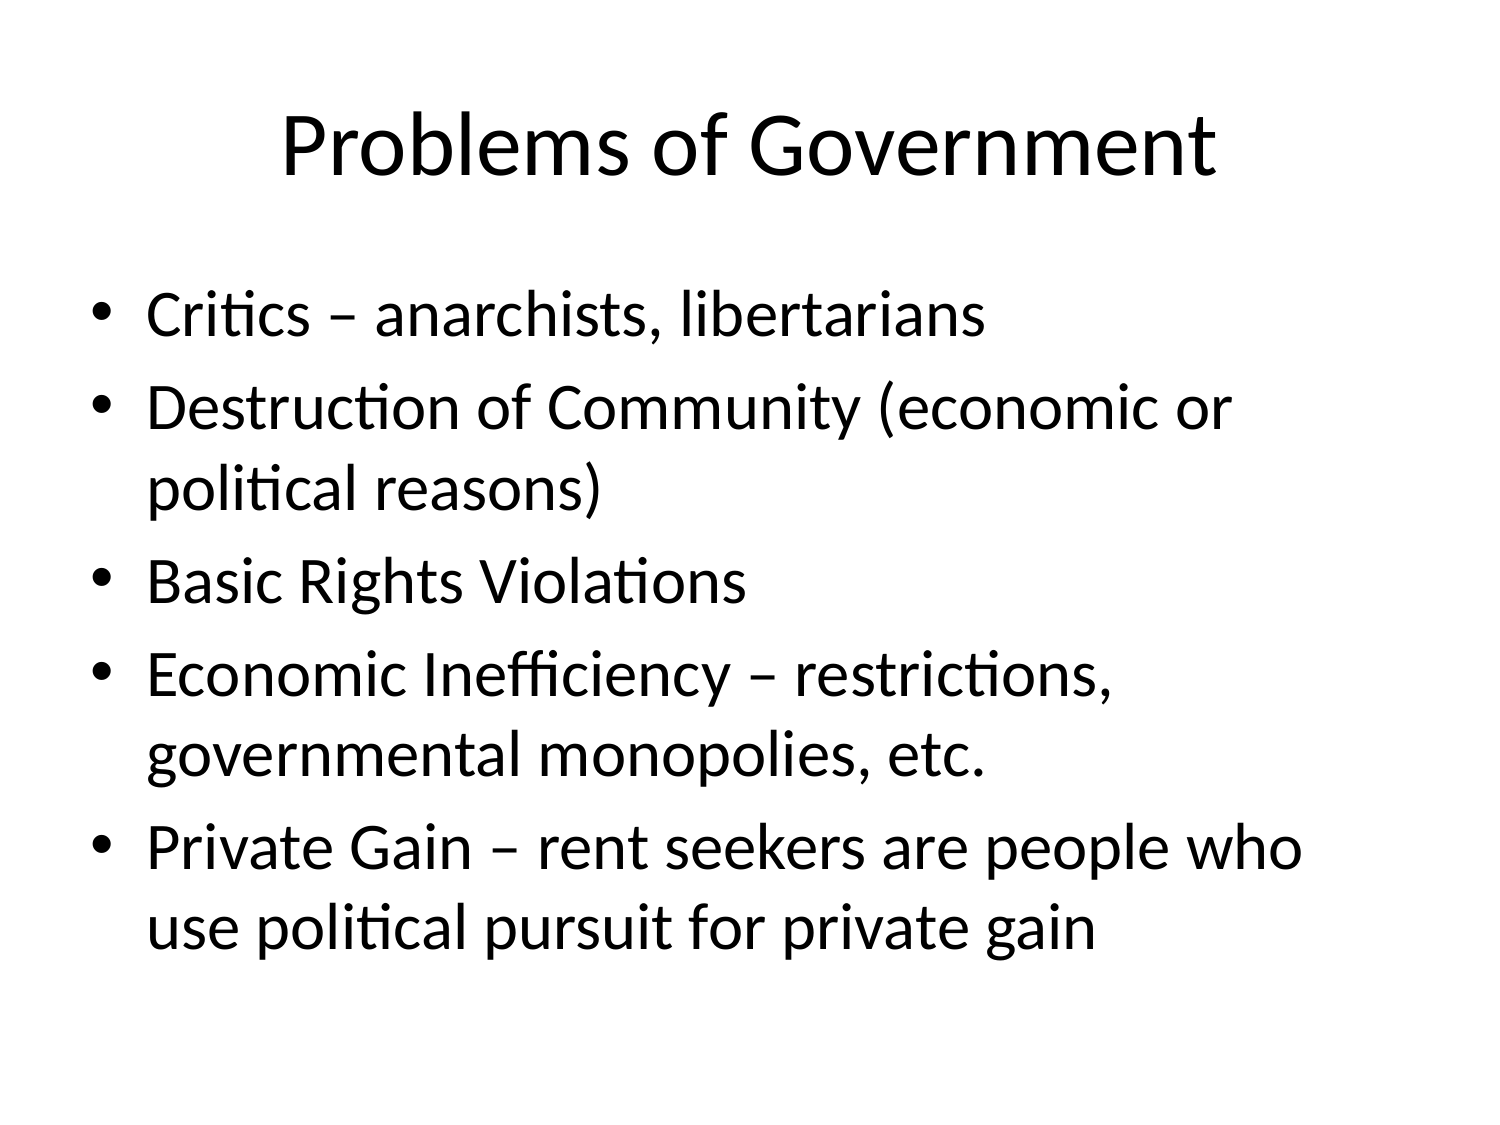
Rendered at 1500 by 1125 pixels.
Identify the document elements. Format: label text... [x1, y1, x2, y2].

title Problems of Government [75, 45, 1425, 233]
list Critics – anarchists, libertarians Destruction of Community (economic or political reasons) Basic Rights Violations Economic Inefficiency – restrictions, governmental monopolies, etc. Private Gain – rent seekers are people who use political pursuit for private gain [75, 262, 1425, 1005]
